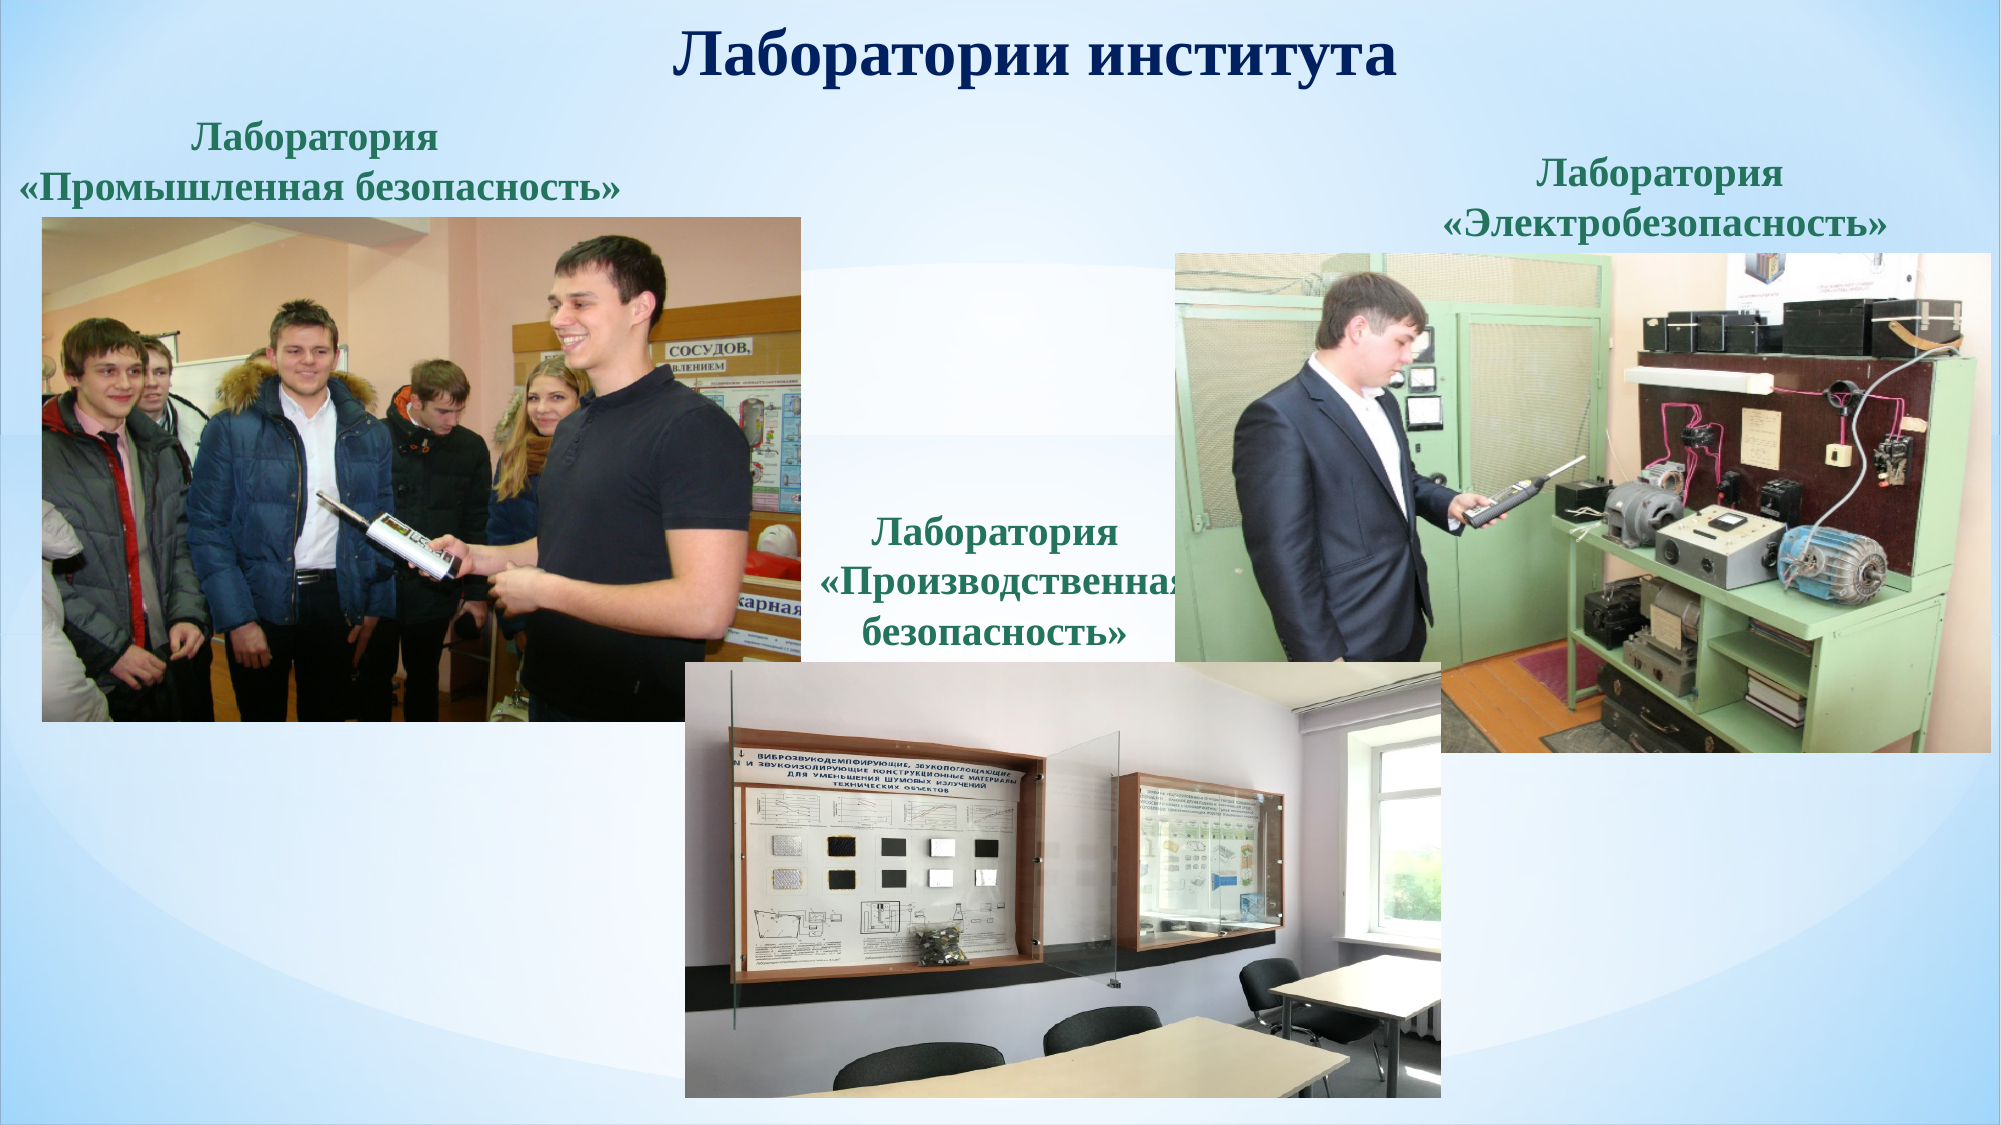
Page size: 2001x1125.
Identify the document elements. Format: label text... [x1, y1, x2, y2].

text_box Лаборатория «Производственная безопасность» [807, 495, 1169, 659]
text_box Лаборатории института [127, 1, 1915, 102]
text_box Лаборатория «Электробезопасность» [1330, 137, 2000, 252]
picture [41, 217, 1991, 1098]
text_box Лаборатория «Промышленная безопасность» [0, 101, 685, 217]
